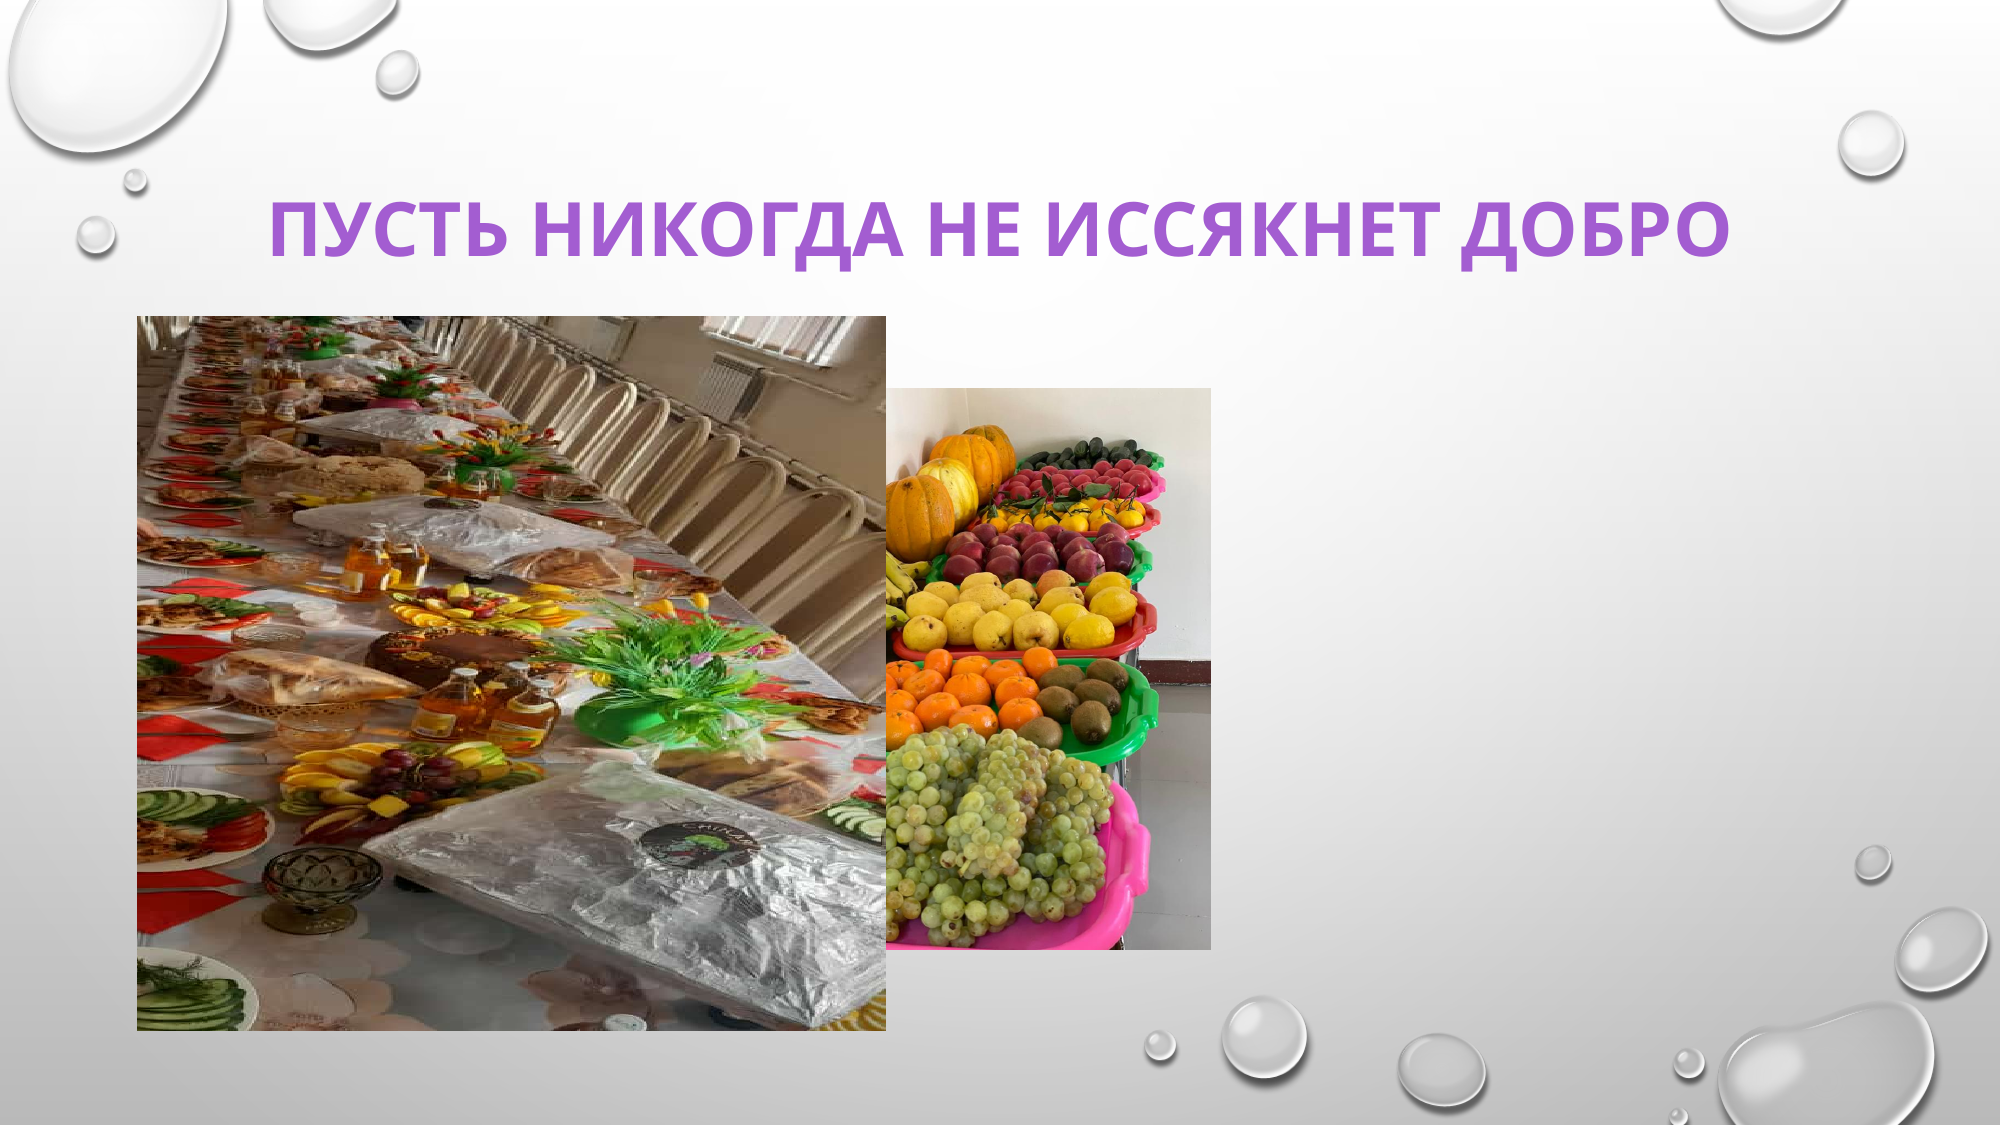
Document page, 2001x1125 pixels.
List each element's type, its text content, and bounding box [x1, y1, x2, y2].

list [890, 387, 1211, 951]
title Пусть никогда не иссякнет добро [149, 101, 1851, 364]
picture [0, 0, 2000, 1125]
